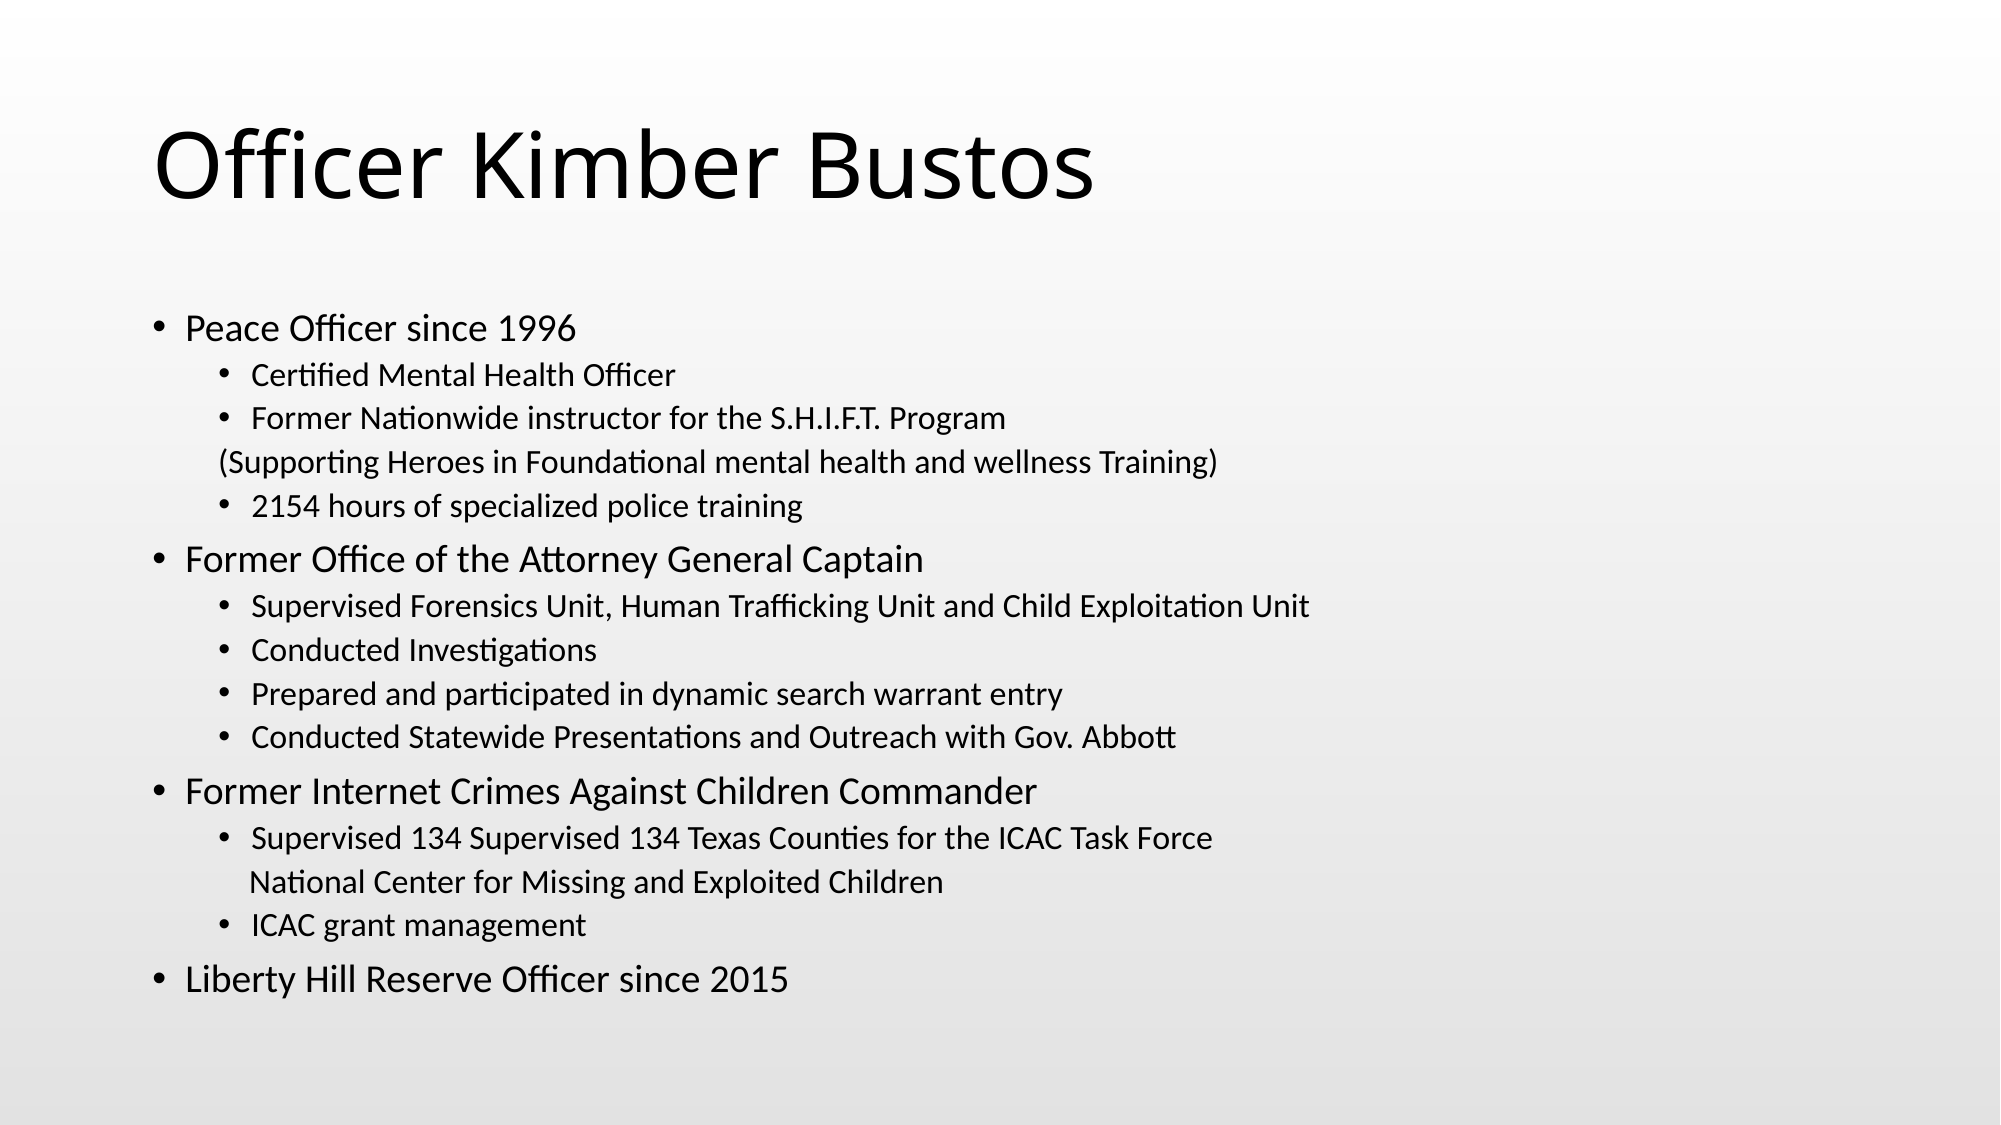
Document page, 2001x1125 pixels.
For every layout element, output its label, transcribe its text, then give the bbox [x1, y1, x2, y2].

list Peace Officer since 1996 Certified Mental Health Officer Former Nationwide instructor for the S.H.I.F.T. Program (Supporting Heroes in Foundational mental health and wellness Training) 2154 hours of specialized police training Former Office of the Attorney General Captain Supervised Forensics Unit, Human Trafficking Unit and Child Exploitation Unit Conducted Investigations Prepared and participated in dynamic search warrant entry Conducted Statewide Presentations and Outreach with Gov. Abbott Former Internet Crimes Against Children Commander Supervised 134 Supervised 134 Texas Counties for the ICAC Task Force National Center for Missing and Exploited Children ICAC grant management Liberty Hill Reserve Officer since 2015 [137, 299, 1863, 1014]
title Officer Kimber Bustos [137, 59, 1863, 278]
